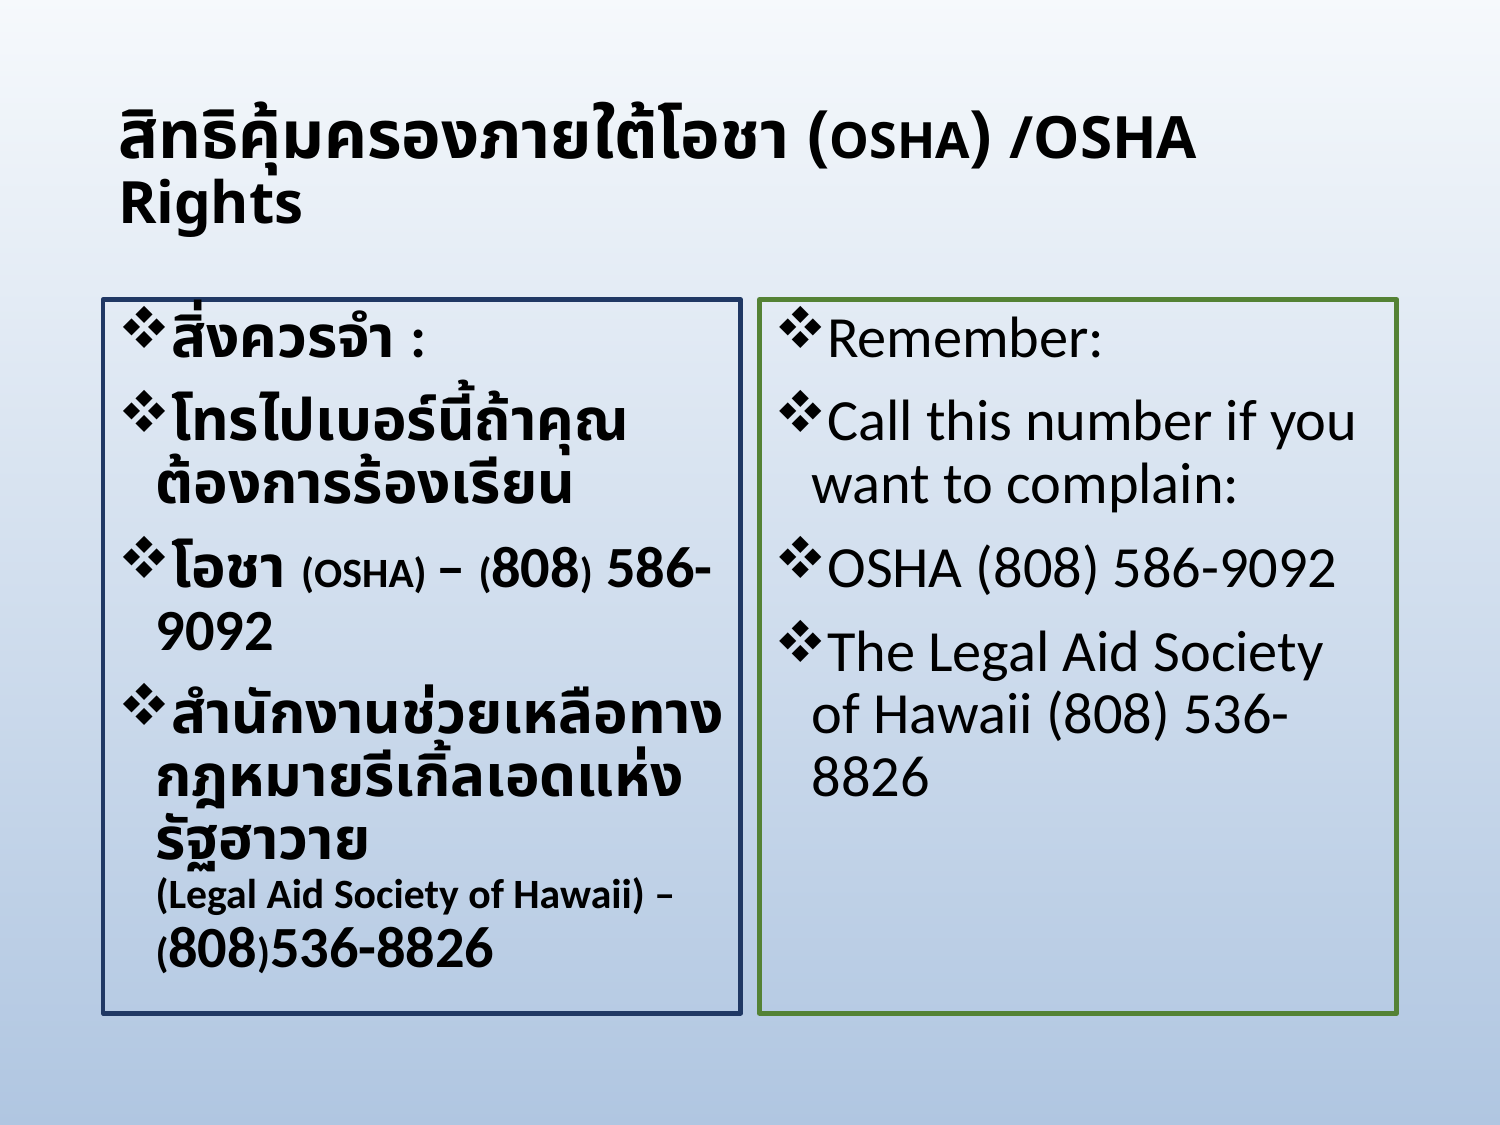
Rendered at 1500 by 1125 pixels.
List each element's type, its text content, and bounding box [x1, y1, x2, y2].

list Remember: Call this number if you want to complain: OSHA (808) 586-9092 The Legal Aid Society of Hawaii (808) 536-8826 [759, 299, 1397, 1014]
list สิ่งควรจำ : โทรไปเบอร์นี้ถ้าคุณต้องการร้องเรียน โอชา (OSHA) – (808) 586-9092 สำนักงานช่วยเหลือทางกฎหมายรีเกิ้ลเอดแห่งรัฐฮาวาย (Legal Aid Society of Hawaii) – (808)536-8826 [103, 299, 741, 1014]
title สิทธิคุ้มครองภายใต้โอชา (OSHA) /OSHA Rights [103, 59, 1397, 278]
